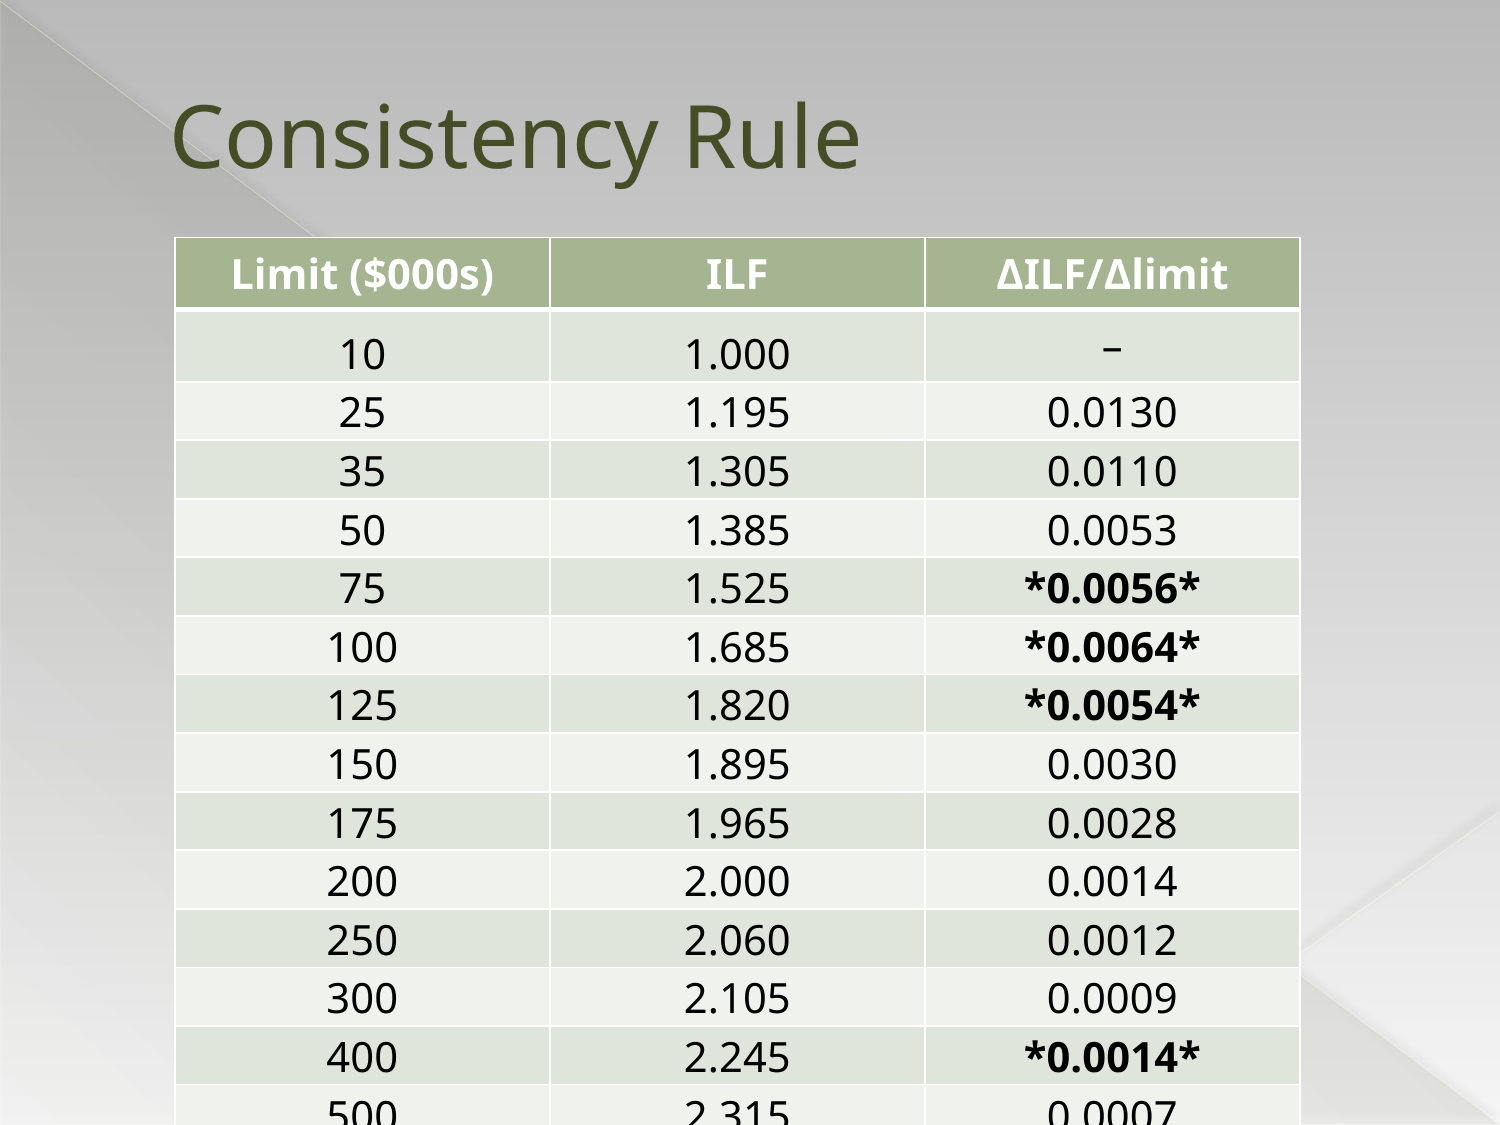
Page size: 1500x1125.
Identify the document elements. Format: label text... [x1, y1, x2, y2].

table_cell 125 [176, 675, 549, 732]
table_cell *0.0064* [926, 617, 1299, 674]
table_cell 10 [176, 312, 549, 381]
table_cell 500 [176, 1085, 549, 1125]
table_cell 1.385 [551, 500, 924, 556]
table_cell 1.685 [551, 617, 924, 674]
table_header Limit ($000s) [176, 238, 549, 307]
table_cell *0.0054* [926, 675, 1299, 732]
table_cell 1.195 [551, 383, 924, 439]
table_cell 1.000 [551, 312, 924, 381]
table_cell 1.305 [551, 441, 924, 498]
table_cell 1.965 [551, 793, 924, 849]
table_cell 300 [176, 968, 549, 1025]
table_cell 2.060 [551, 910, 924, 967]
table_cell – [926, 312, 1299, 381]
title Consistency Rule [75, 43, 1425, 225]
table_cell 0.0012 [926, 910, 1299, 967]
table_cell *0.0014* [926, 1027, 1299, 1084]
table_cell 100 [176, 617, 549, 674]
table_cell 1.895 [551, 734, 924, 791]
table_cell 2.245 [551, 1027, 924, 1084]
table_cell 2.000 [551, 851, 924, 908]
table_cell 1.820 [551, 675, 924, 732]
table_cell 2.105 [551, 968, 924, 1025]
table_cell 250 [176, 910, 549, 967]
table_header ΔILF/Δlimit [926, 238, 1299, 307]
table_cell 200 [176, 851, 549, 908]
table_cell 150 [176, 734, 549, 791]
table_cell 175 [176, 793, 549, 849]
table_cell 75 [176, 558, 549, 615]
table_cell 0.0053 [926, 500, 1299, 556]
table_header ILF [551, 238, 924, 307]
table_cell *0.0056* [926, 558, 1299, 615]
table_cell 0.0030 [926, 734, 1299, 791]
table_cell 400 [176, 1027, 549, 1084]
table_cell 2.315 [551, 1085, 924, 1125]
table_cell 1.525 [551, 558, 924, 615]
table_cell 35 [176, 441, 549, 498]
table_cell 0.0009 [926, 968, 1299, 1025]
table_cell 0.0130 [926, 383, 1299, 439]
table_cell 0.0028 [926, 793, 1299, 849]
table_cell 0.0110 [926, 441, 1299, 498]
table_cell 0.0014 [926, 851, 1299, 908]
table_cell 25 [176, 383, 549, 439]
table_cell 0.0007 [926, 1085, 1299, 1125]
table_cell 50 [176, 500, 549, 556]
